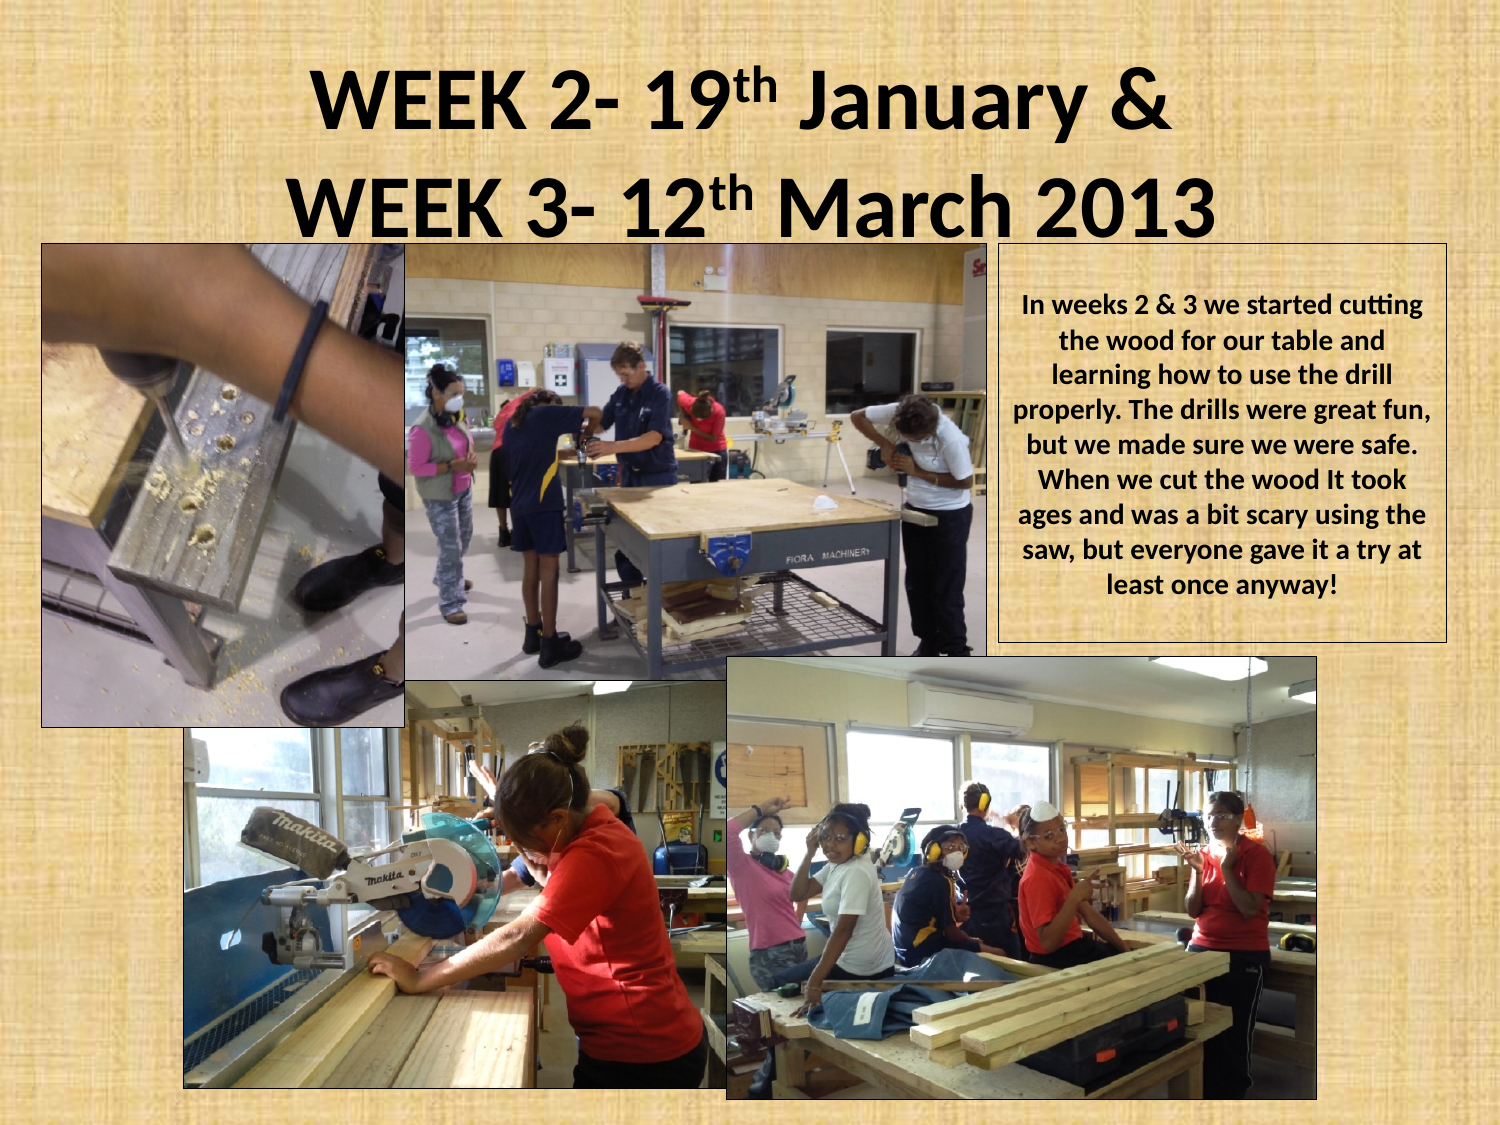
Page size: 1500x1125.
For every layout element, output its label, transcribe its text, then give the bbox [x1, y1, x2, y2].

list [41, 243, 405, 729]
picture [0, 0, 1500, 1125]
text_box WEEK 2- 19th January & WEEK 3- 12th March 2013 [76, 30, 1427, 291]
text_box In weeks 2 & 3 we started cutting the wood for our table and learning how to use the drill properly. The drills were great fun, but we made sure we were safe. When we cut the wood It took ages and was a bit scary using the saw, but everyone gave it a try at least once anyway! [998, 243, 1447, 643]
